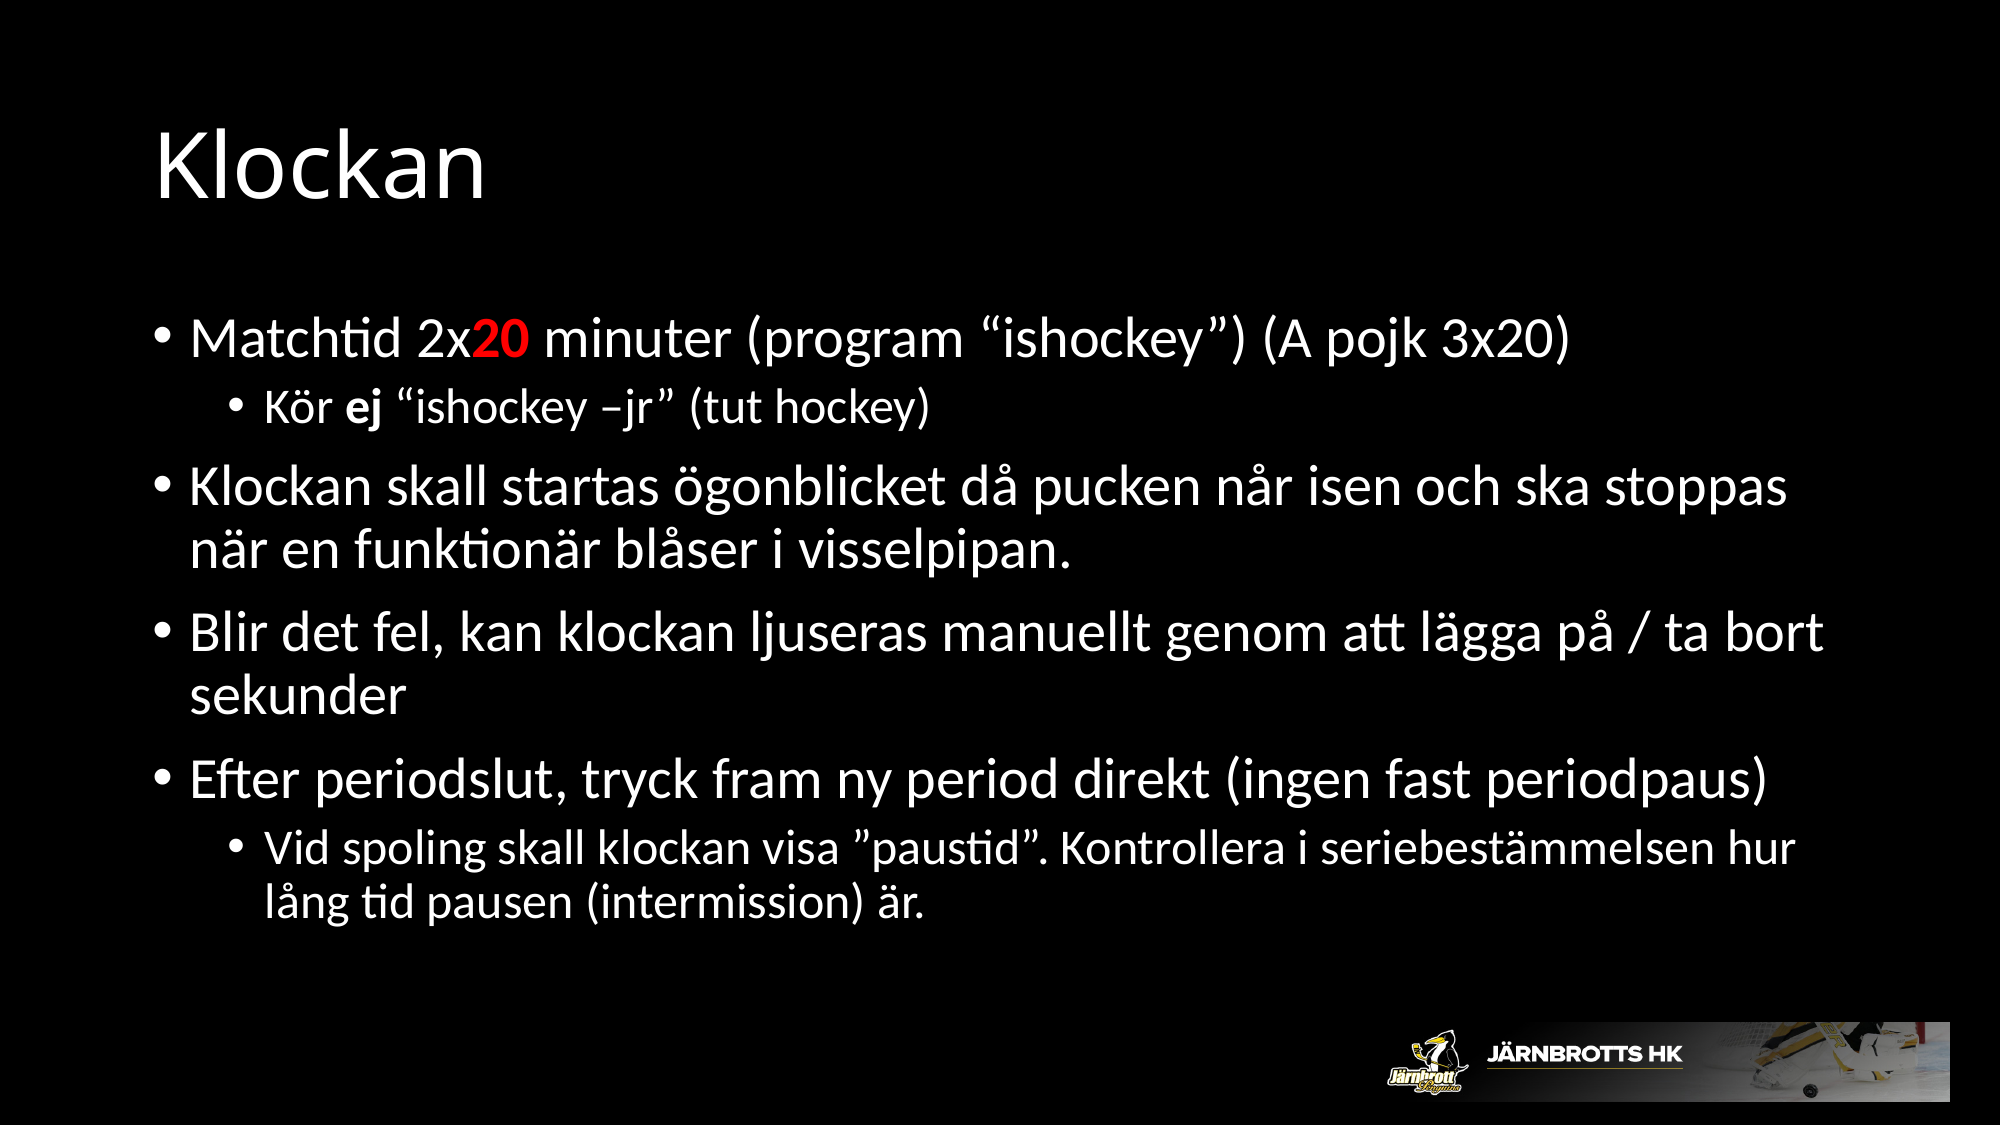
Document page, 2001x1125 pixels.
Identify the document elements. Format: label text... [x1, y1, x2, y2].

list Matchtid 2x20 minuter (program “ishockey”) (A pojk 3x20) Kör ej “ishockey –jr” (tut hockey) Klockan skall startas ögonblicket då pucken når isen och ska stoppas när en funktionär blåser i visselpipan. Blir det fel, kan klockan ljuseras manuellt genom att lägga på / ta bort sekunder Efter periodslut, tryck fram ny period direkt (ingen fast periodpaus) Vid spoling skall klockan visa ”paustid”. Kontrollera i seriebestämmelsen hur lång tid pausen (intermission) är. [137, 299, 1863, 1014]
title Klockan [137, 59, 1863, 278]
picture [1375, 1022, 1950, 1102]
